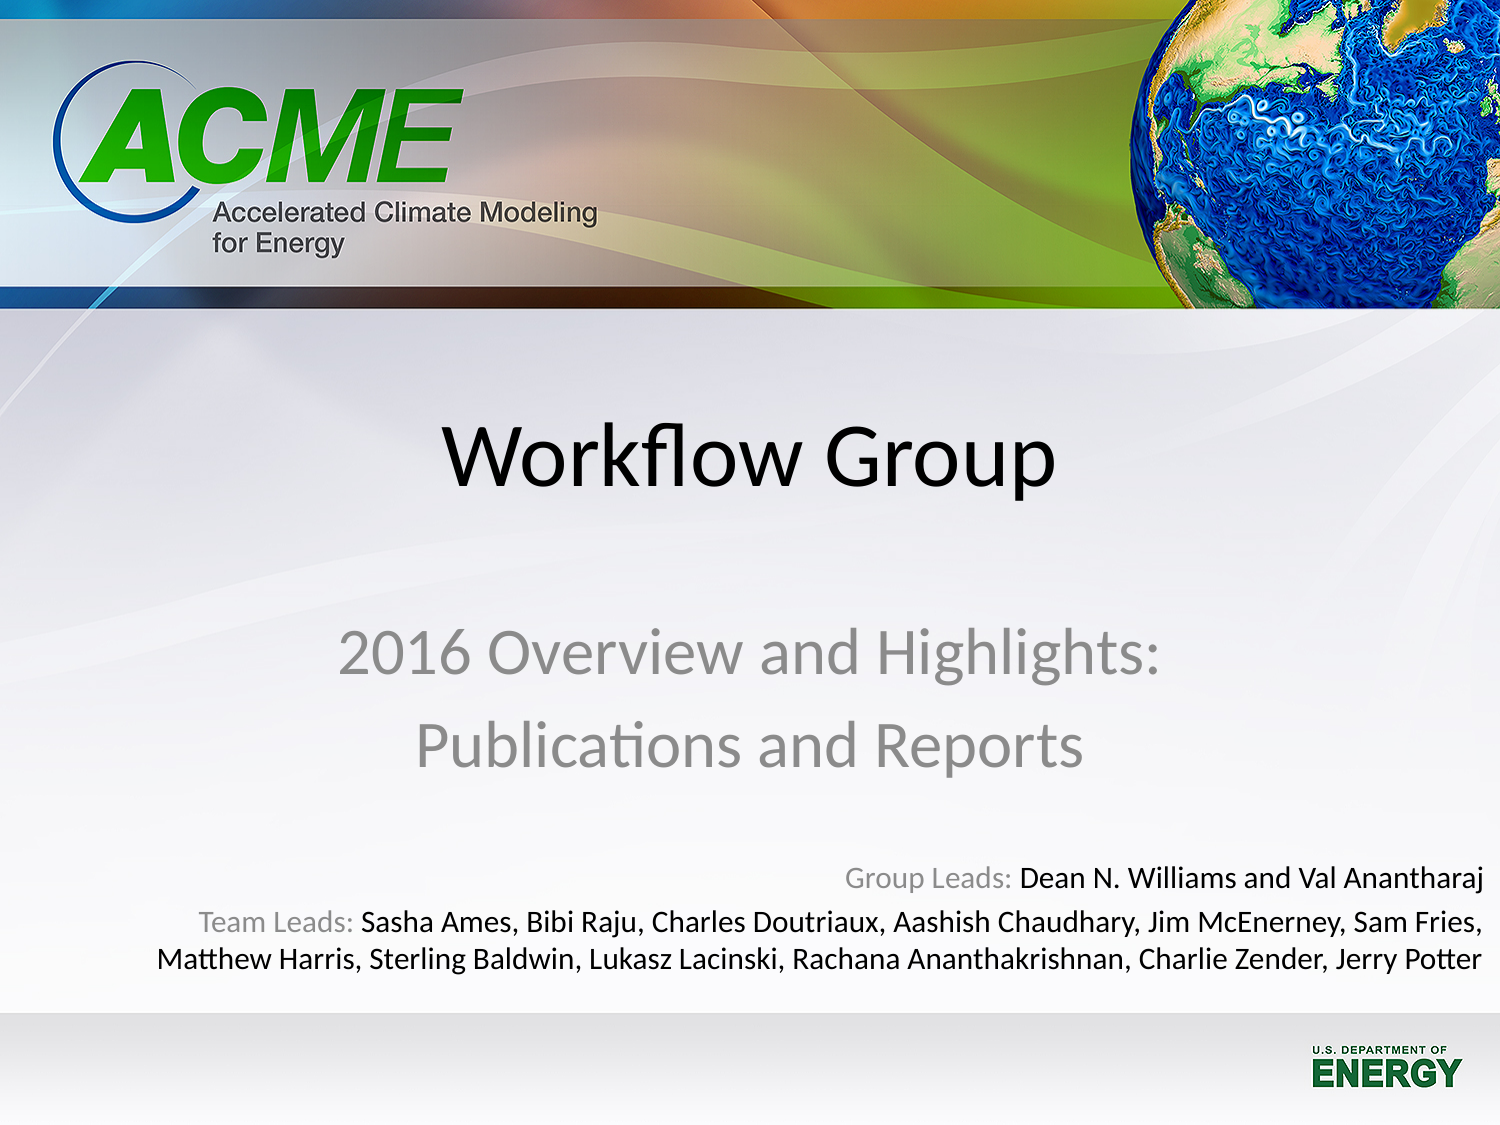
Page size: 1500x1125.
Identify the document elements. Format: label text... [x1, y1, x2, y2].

subtitle 2016 Overview and Highlights: Publications and Reports [112, 600, 1388, 794]
title Workflow Group [112, 337, 1388, 563]
text_box Group Leads: Dean N. Williams and Val Anantharaj Team Leads: Sasha Ames, Bibi Raju, Charles Doutriaux, Aashish Chaudhary, Jim McEnerney, Sam Fries, Matthew Harris, Sterling Baldwin, Lukasz Lacinski, Rachana Ananthakrishnan, Charlie Zender, Jerry Potter [87, 849, 1500, 1013]
picture [0, 0, 1500, 1125]
